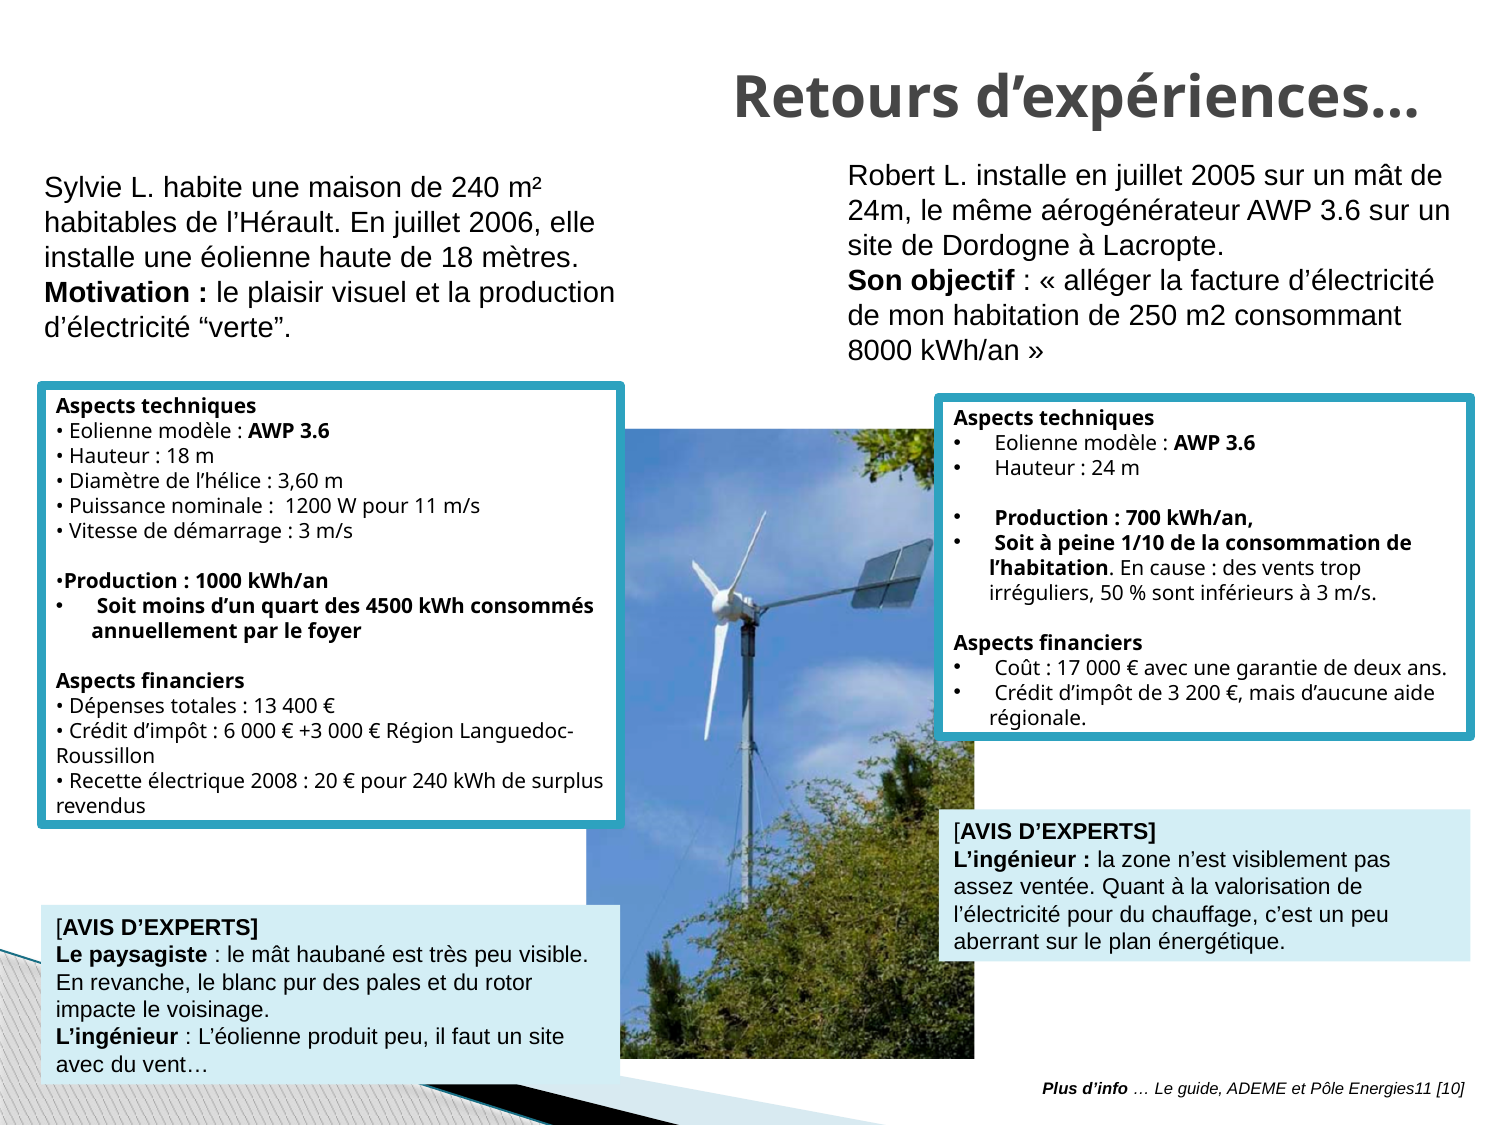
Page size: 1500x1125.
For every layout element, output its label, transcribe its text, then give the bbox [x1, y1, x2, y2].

title Retours d’expériences… [41, 0, 1436, 188]
text_box [AVIS D’EXPERTS] Le paysagiste : le mât haubané est très peu visible. En revanche, le blanc pur des pales et du rotor impacte le voisinage. L’ingénieur : L’éolienne produit peu, il faut un site avec du vent… [41, 904, 621, 1085]
text_box Aspects techniques • Eolienne modèle : AWP 3.6 • Hauteur : 18 m • Diamètre de l’hélice : 3,60 m • Puissance nominale : 1200 W pour 11 m/s • Vitesse de démarrage : 3 m/s •Production : 1000 kWh/an Soit moins d’un quart des 4500 kWh consommés annuellement par le foyer Aspects financiers • Dépenses totales : 13 400 € • Crédit d’impôt : 6 000 € +3 000 € Région Languedoc-Roussillon • Recette électrique 2008 : 20 € pour 240 kWh de surplus revendus [37, 381, 625, 829]
text_box Plus d’info … Le guide, ADEME et Pôle Energies11 [10] [1027, 1070, 1500, 1105]
picture [584, 428, 975, 1059]
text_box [832, 148, 1477, 964]
text_box Sylvie L. habite une maison de 240 m² habitables de l’Hérault. En juillet 2006, elle installe une éolienne haute de 18 mètres. Motivation : le plaisir visuel et la production d’électricité “verte”. [29, 160, 632, 351]
